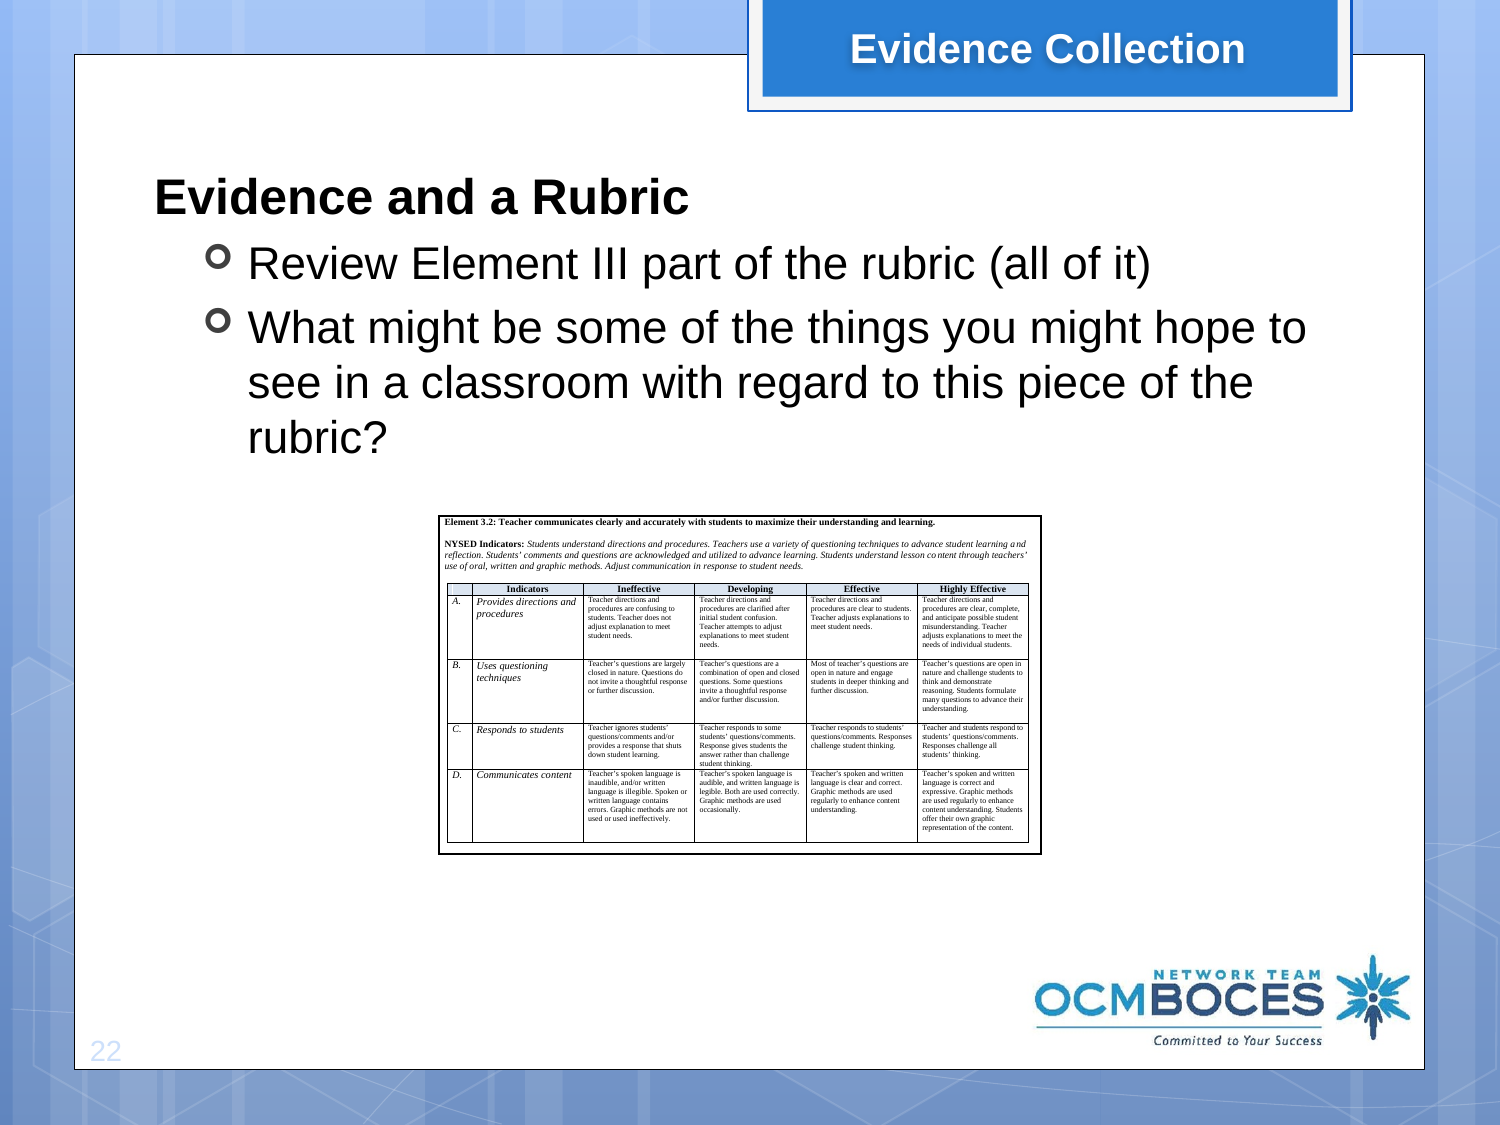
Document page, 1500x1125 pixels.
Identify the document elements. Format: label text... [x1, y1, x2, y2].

picture [1015, 945, 1424, 1055]
slide_number 22 [75, 1025, 738, 1100]
text_box Evidence Collection [776, 14, 1320, 80]
list Evidence and a Rubric Review Element III part of the rubric (all of it) What might be some of the things you might hope to see in a classroom with regard to this piece of the rubric? [127, 156, 1371, 996]
picture [439, 516, 1040, 854]
